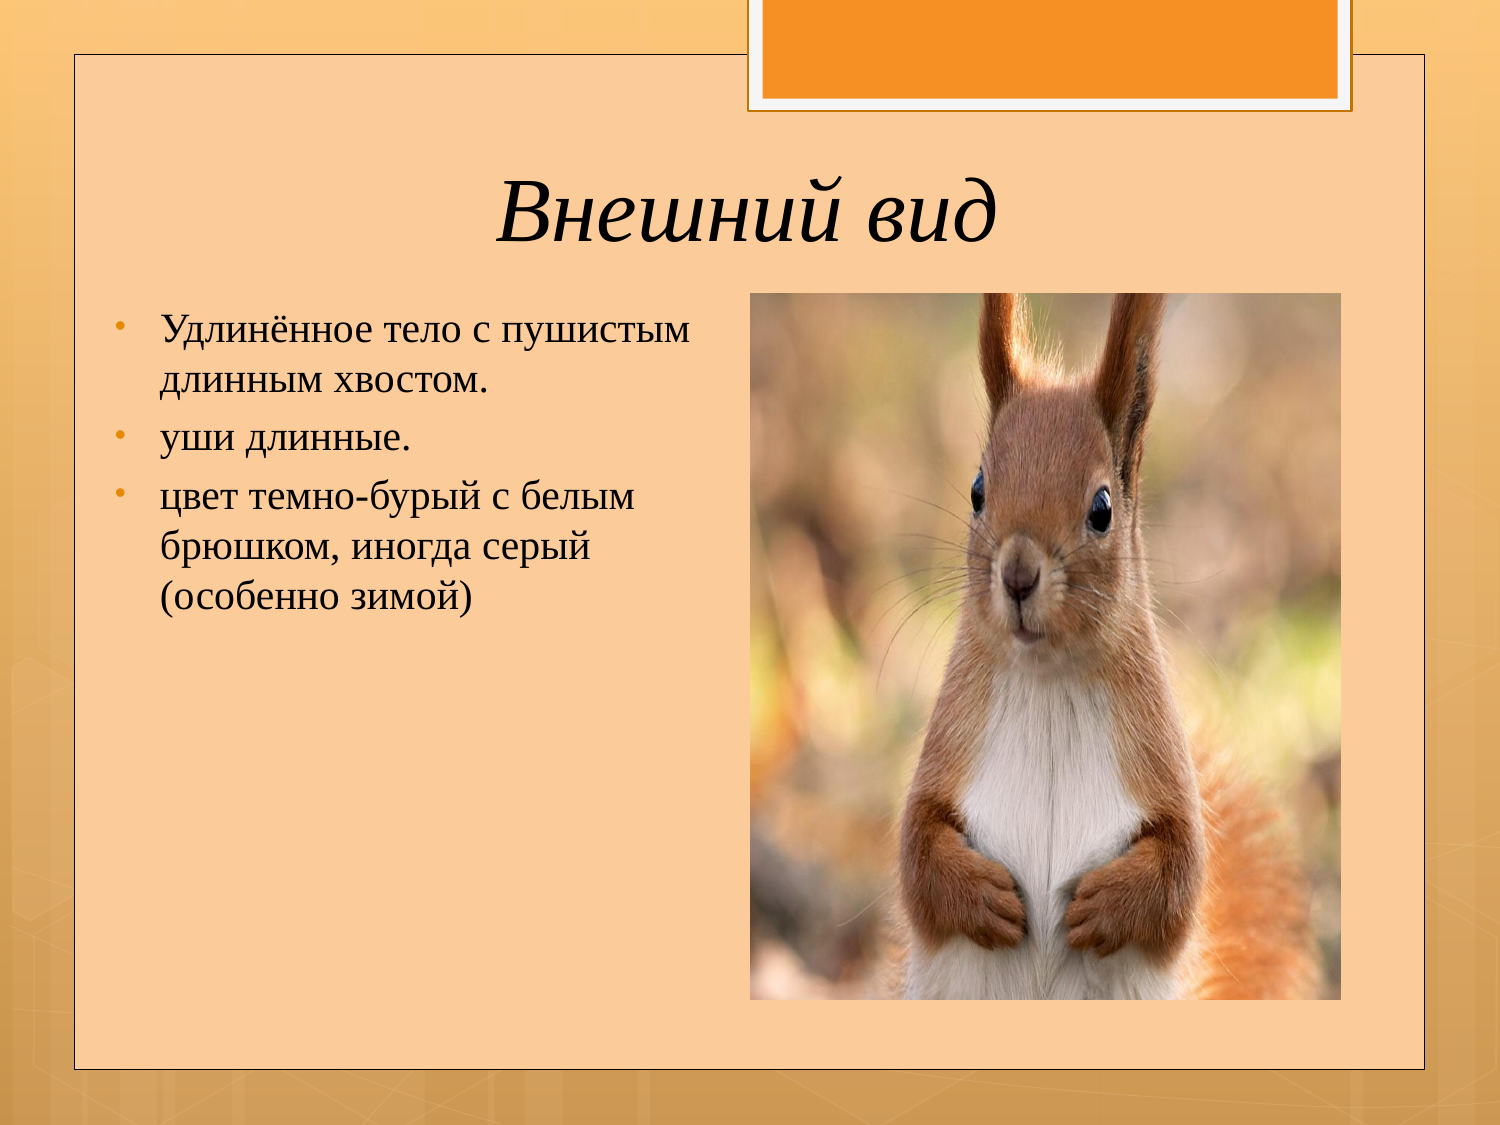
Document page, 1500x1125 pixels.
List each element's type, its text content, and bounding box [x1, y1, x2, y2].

title Внешний вид [171, 125, 1324, 268]
picture [749, 292, 1341, 1000]
list Удлинённое тело с пушистым длинным хвостом. уши длинные. цвет темно-бурый с белым брюшком, иногда серый (особенно зимой) [88, 293, 715, 943]
